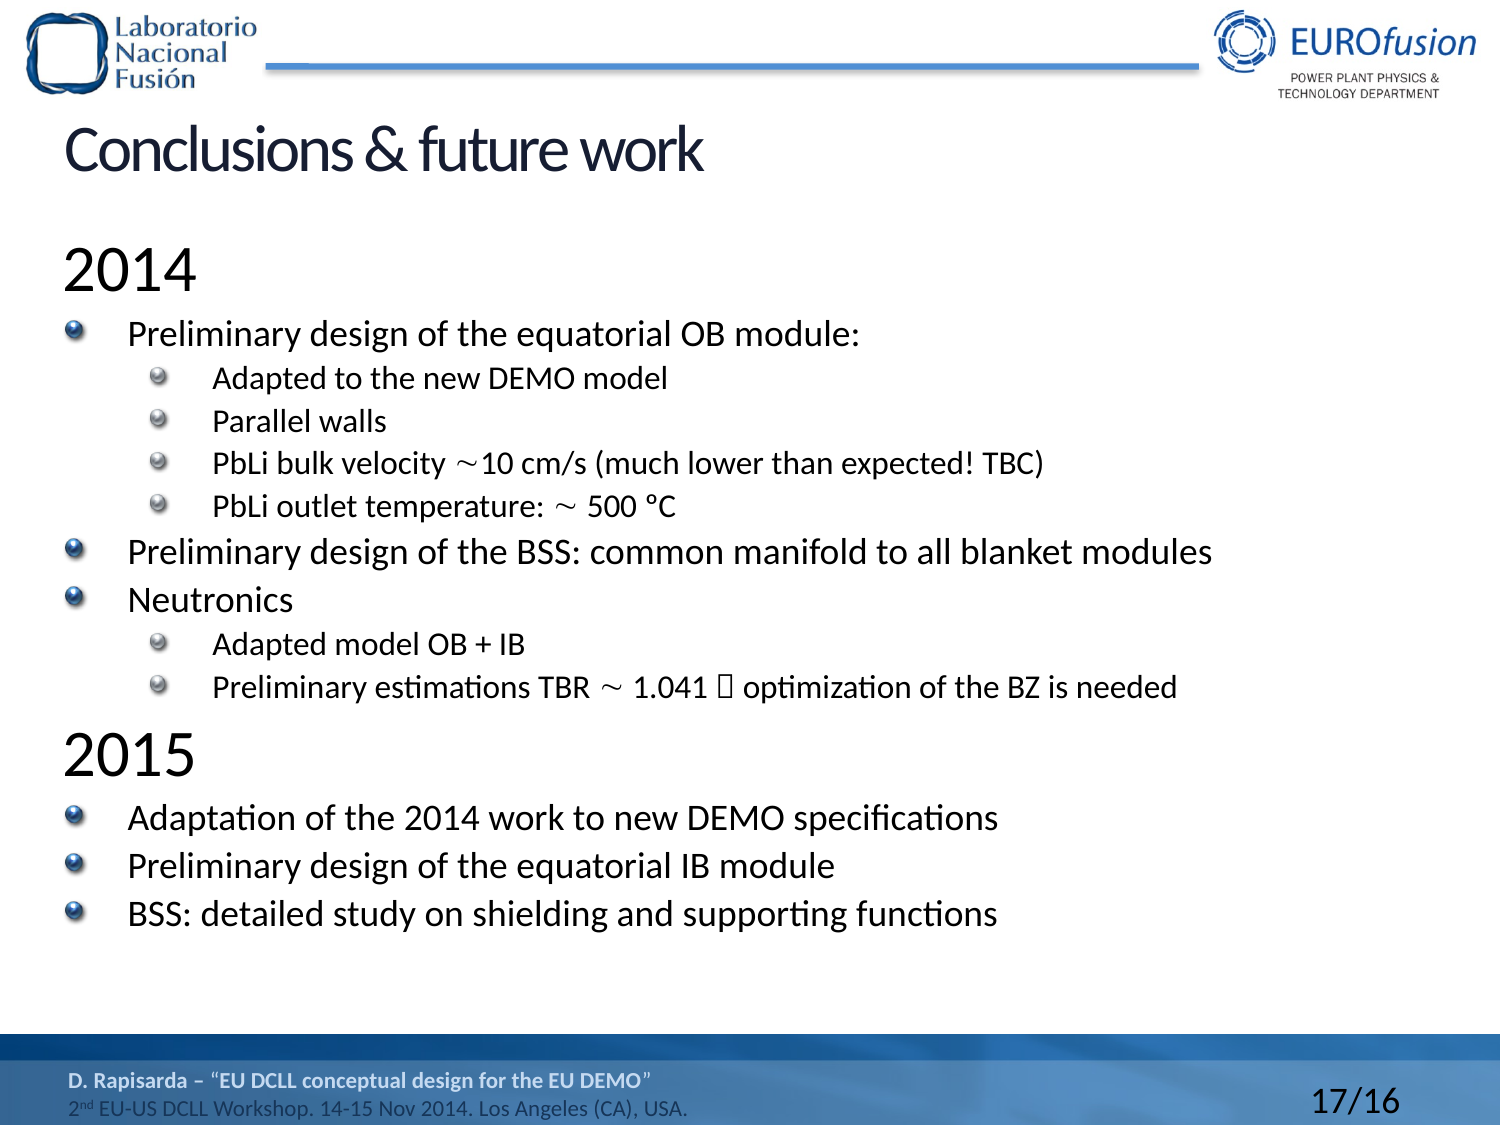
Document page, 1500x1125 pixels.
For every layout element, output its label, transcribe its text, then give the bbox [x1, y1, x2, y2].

picture [147, 631, 171, 655]
picture [62, 536, 89, 564]
picture [147, 365, 171, 389]
picture [1206, 7, 1481, 102]
text_box Conclusions & future work [64, 113, 1211, 186]
picture [62, 318, 89, 345]
picture [62, 584, 89, 612]
picture [62, 803, 89, 830]
picture [147, 407, 171, 432]
picture [62, 899, 89, 926]
picture [147, 450, 171, 474]
picture [0, 1034, 1500, 1125]
picture [19, 7, 262, 101]
picture [147, 673, 171, 698]
picture [62, 851, 89, 878]
list 2014 Preliminary design of the equatorial OB module: Adapted to the new DEMO model Parallel walls PbLi bulk velocity 10 cm/s (much lower than expected! TBC) PbLi outlet temperature:  500 ºC Preliminary design of the BSS: common manifold to all blanket modules Neutronics Adapted model OB + IB Preliminary estimations TBR  1.041  optimization of the BZ is needed 2015 Adaptation of the 2014 work to new DEMO specifications Preliminary design of the equatorial IB module BSS: detailed study on shielding and supporting functions [62, 234, 1438, 963]
picture [147, 492, 171, 517]
